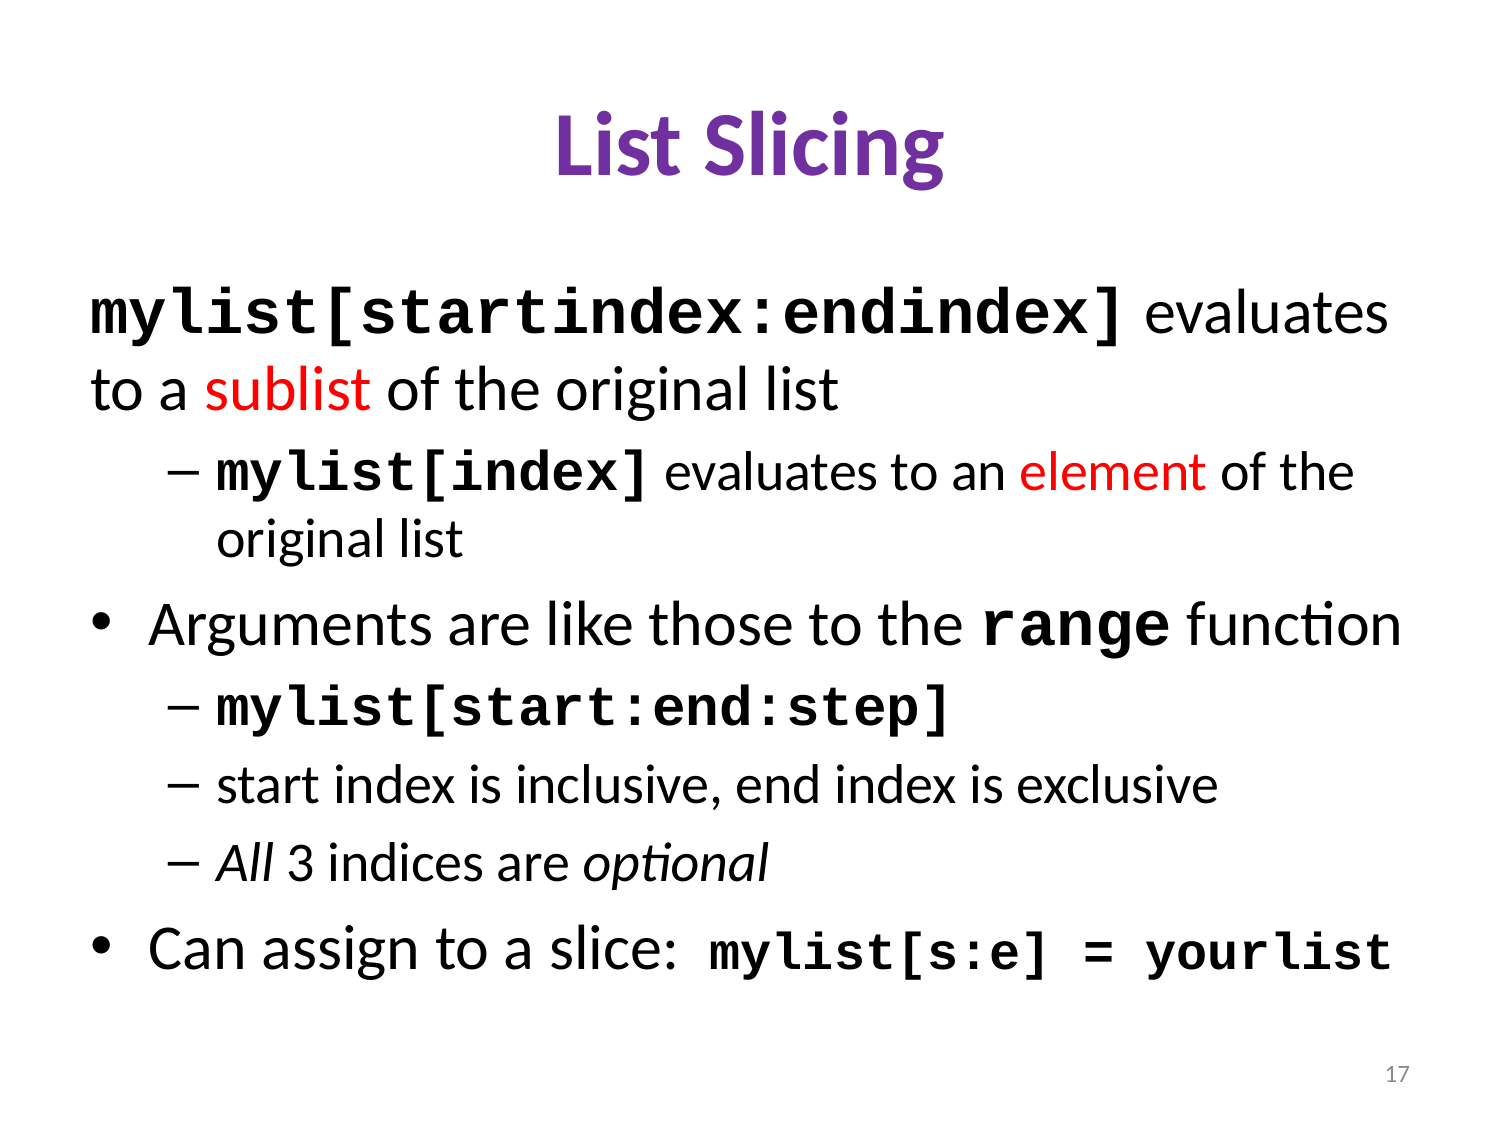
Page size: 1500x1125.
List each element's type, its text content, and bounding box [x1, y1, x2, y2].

list mylist[startindex:endindex] evaluates to a sublist of the original list mylist[index] evaluates to an element of the original list Arguments are like those to the range function mylist[start:end:step] start index is inclusive, end index is exclusive All 3 indices are optional Can assign to a slice: mylist[s:e] = yourlist [75, 262, 1463, 1005]
slide_number 17 [1074, 1042, 1425, 1103]
title List Slicing [75, 45, 1425, 233]
